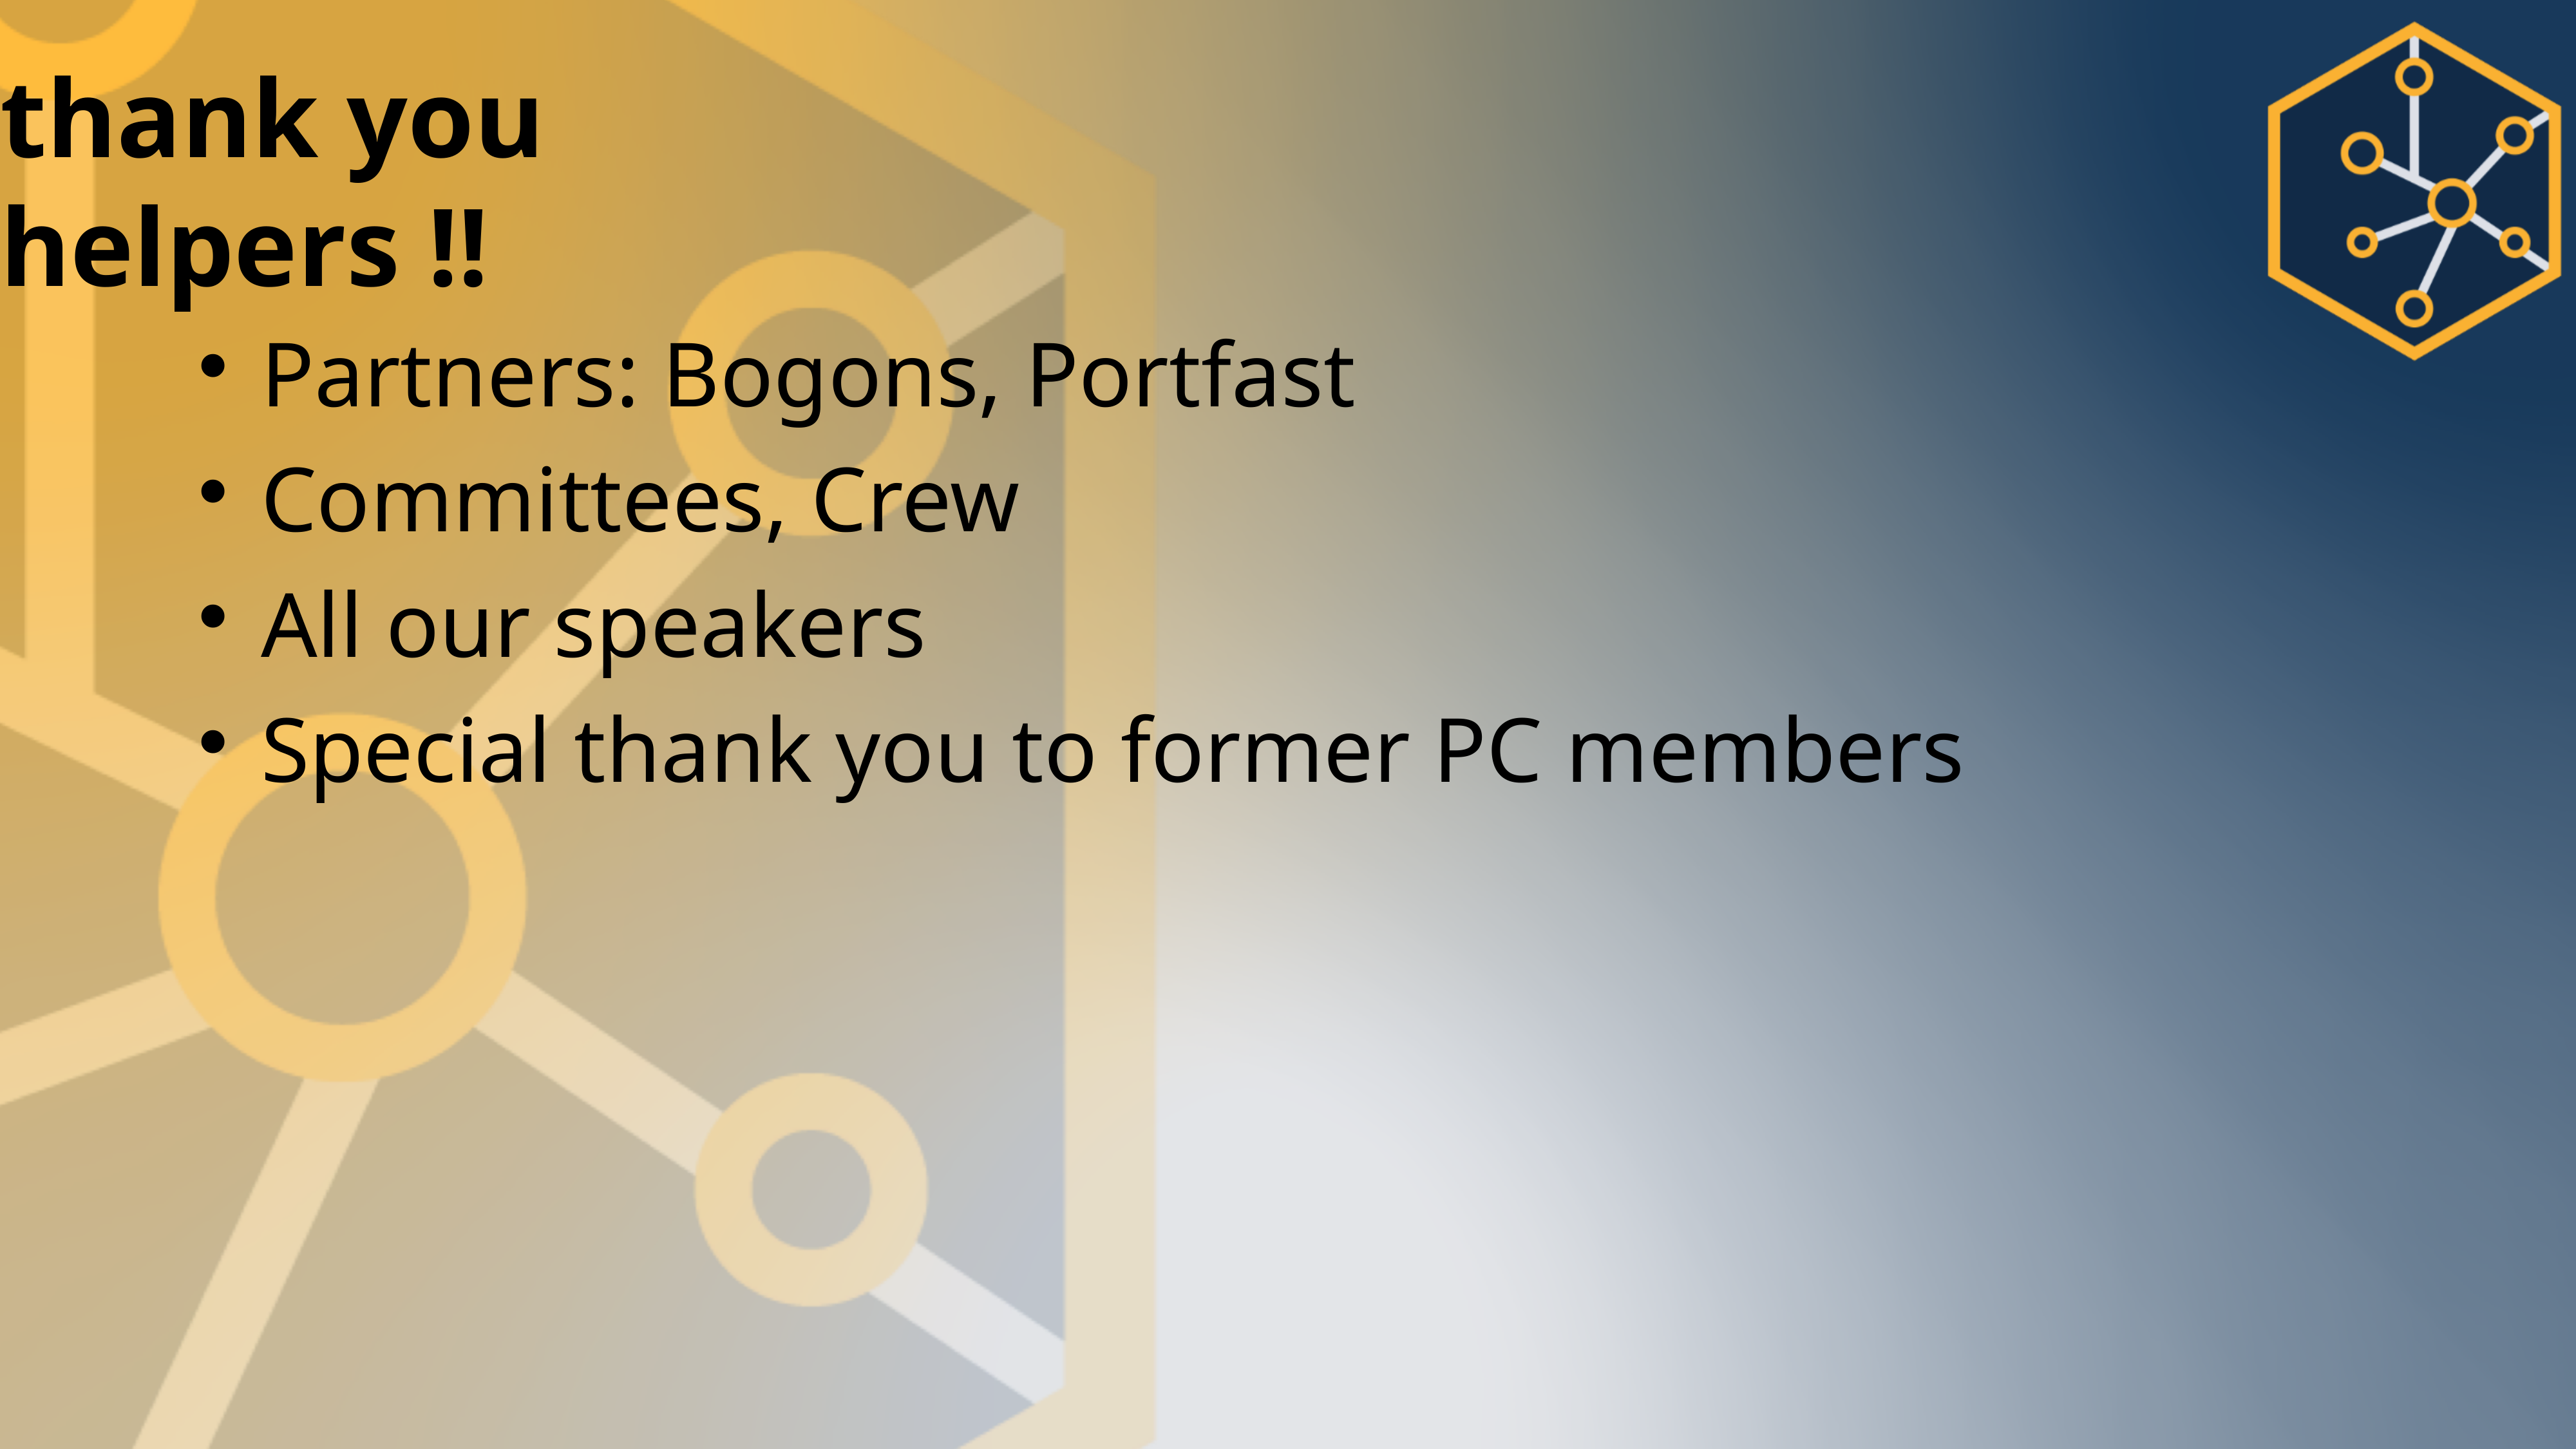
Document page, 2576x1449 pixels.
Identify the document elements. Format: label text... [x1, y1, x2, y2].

text_box Partners: Bogons, Portfast Committees, Crew All our speakers Special thank you to former PC members [186, 317, 2389, 1170]
picture [0, 0, 2576, 1449]
text_box thank you helpers !! [0, 43, 1014, 314]
